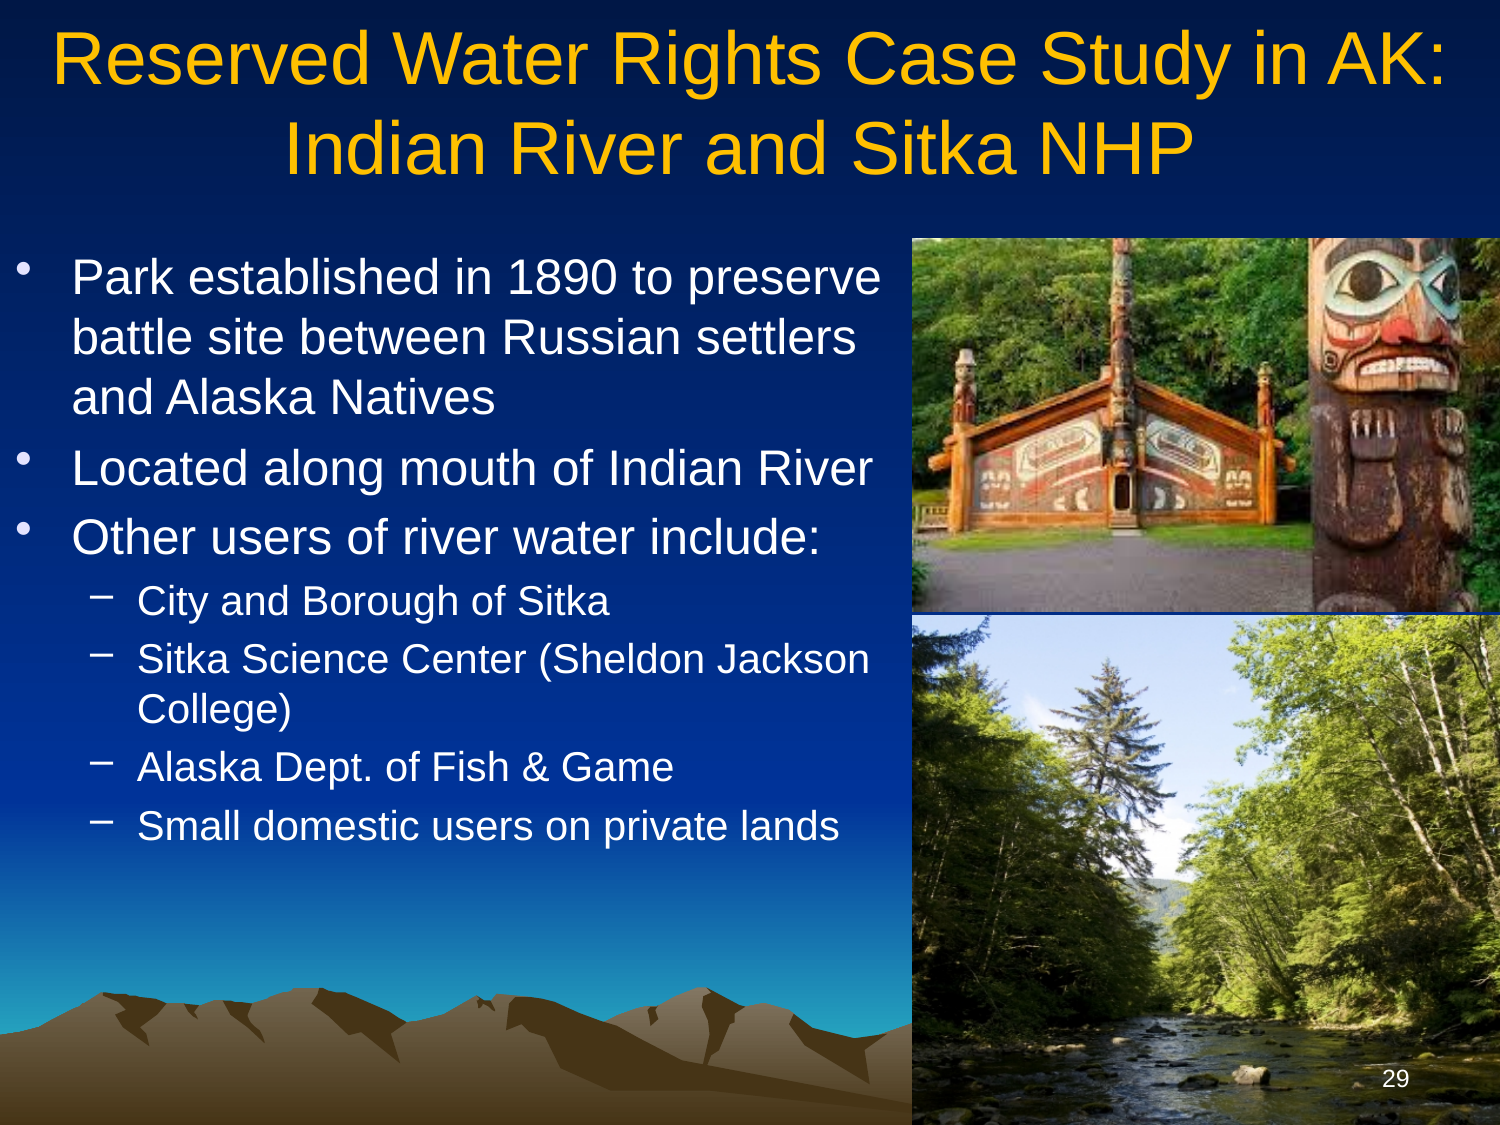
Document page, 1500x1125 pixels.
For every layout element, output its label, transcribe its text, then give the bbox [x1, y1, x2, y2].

title Reserved Water Rights Case Study in AK: Indian River and Sitka NHP [0, 0, 1500, 201]
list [912, 238, 1500, 612]
list Park established in 1890 to preserve battle site between Russian settlers and Alaska Natives Located along mouth of Indian River Other users of river water include: City and Borough of Sitka Sitka Science Center (Sheldon Jackson College) Alaska Dept. of Fish & Game Small domestic users on private lands [0, 237, 911, 1001]
picture [912, 615, 1500, 1125]
